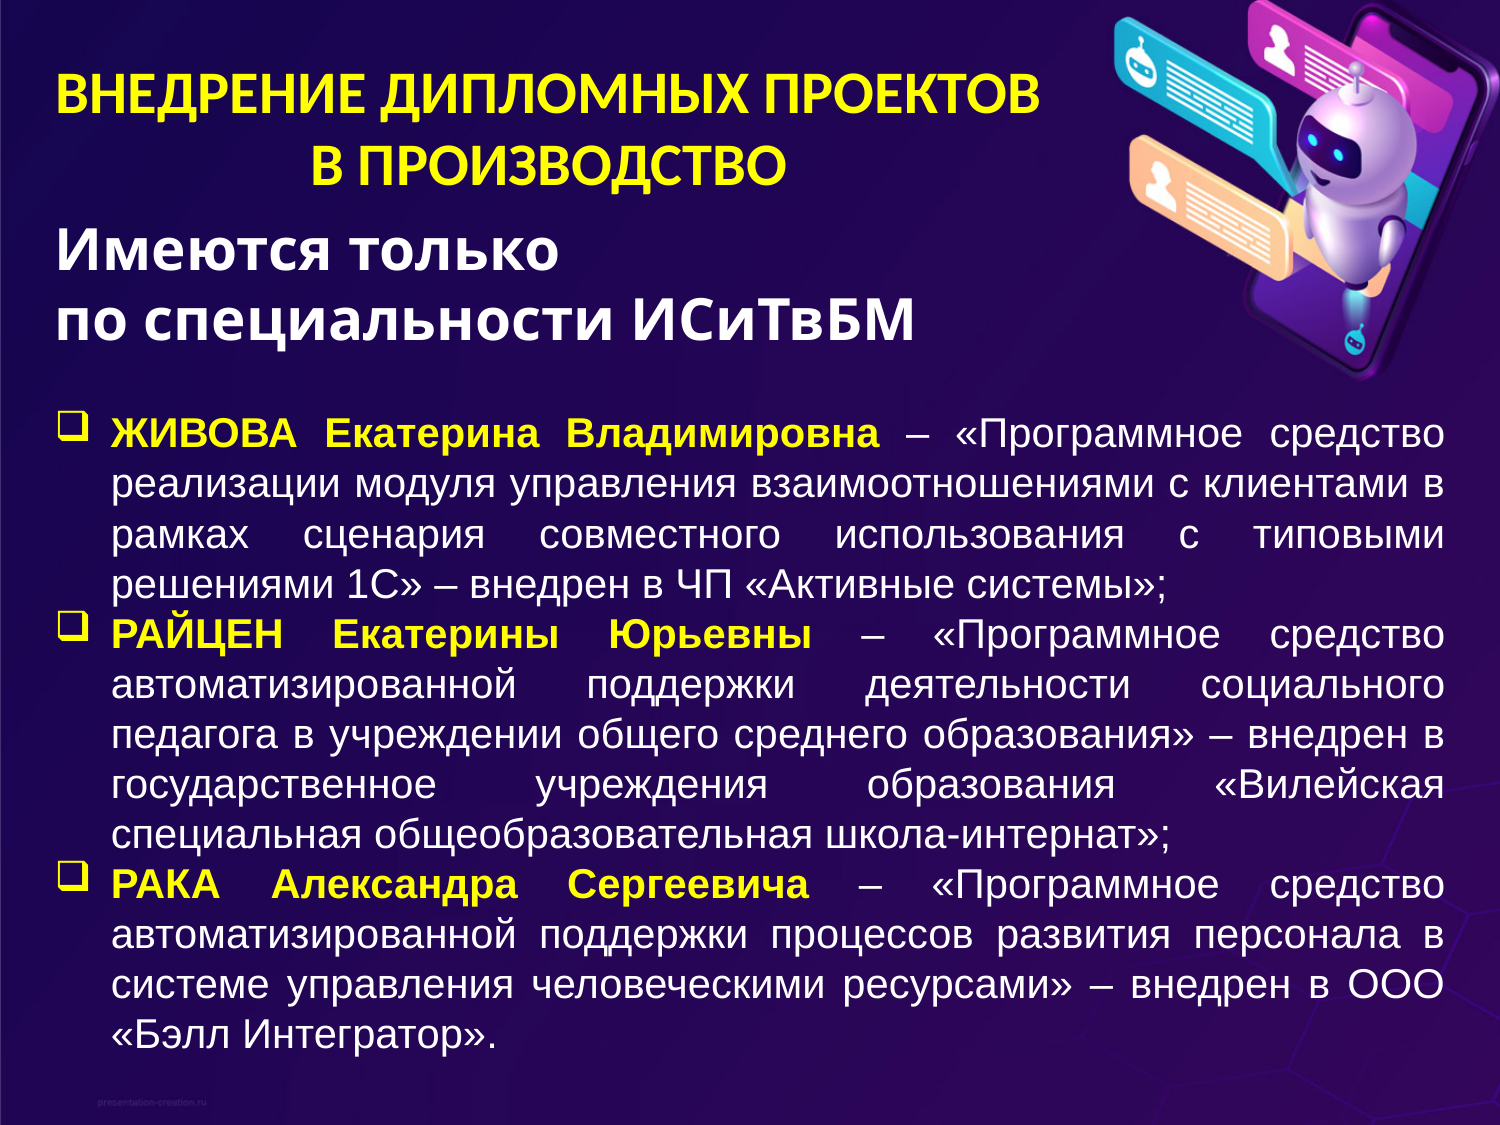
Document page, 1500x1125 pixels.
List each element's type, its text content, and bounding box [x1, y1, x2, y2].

text_box ЖИВОВА Екатерина Владимировна – «Программное средство реализации модуля управления взаимоотношениями с клиентами в рамках сценария совместного использования с типовыми решениями 1С» – внедрен в ЧП «Активные системы»; РАЙЦЕН Екатерины Юрьевны – «Программное средство автоматизированной поддержки деятельности социального педагога в учреждении общего среднего образования» – внедрен в государственное учреждения образования «Вилейская специальная общеобразовательная школа-интернат»; РАКА Александра Сергеевича – «Программное средство автоматизированной поддержки процессов развития персонала в системе управления человеческими ресурсами» – внедрен в ООО «Бэлл Интегратор». [39, 398, 1461, 1064]
picture [0, 0, 1500, 1125]
text_box Имеются только по специальности ИСиТвБМ [39, 205, 1128, 360]
title ВНЕДРЕНИЕ ДИПЛОМНЫХ ПРОЕКТОВ В ПРОИЗВОДСТВО [17, 30, 1081, 220]
